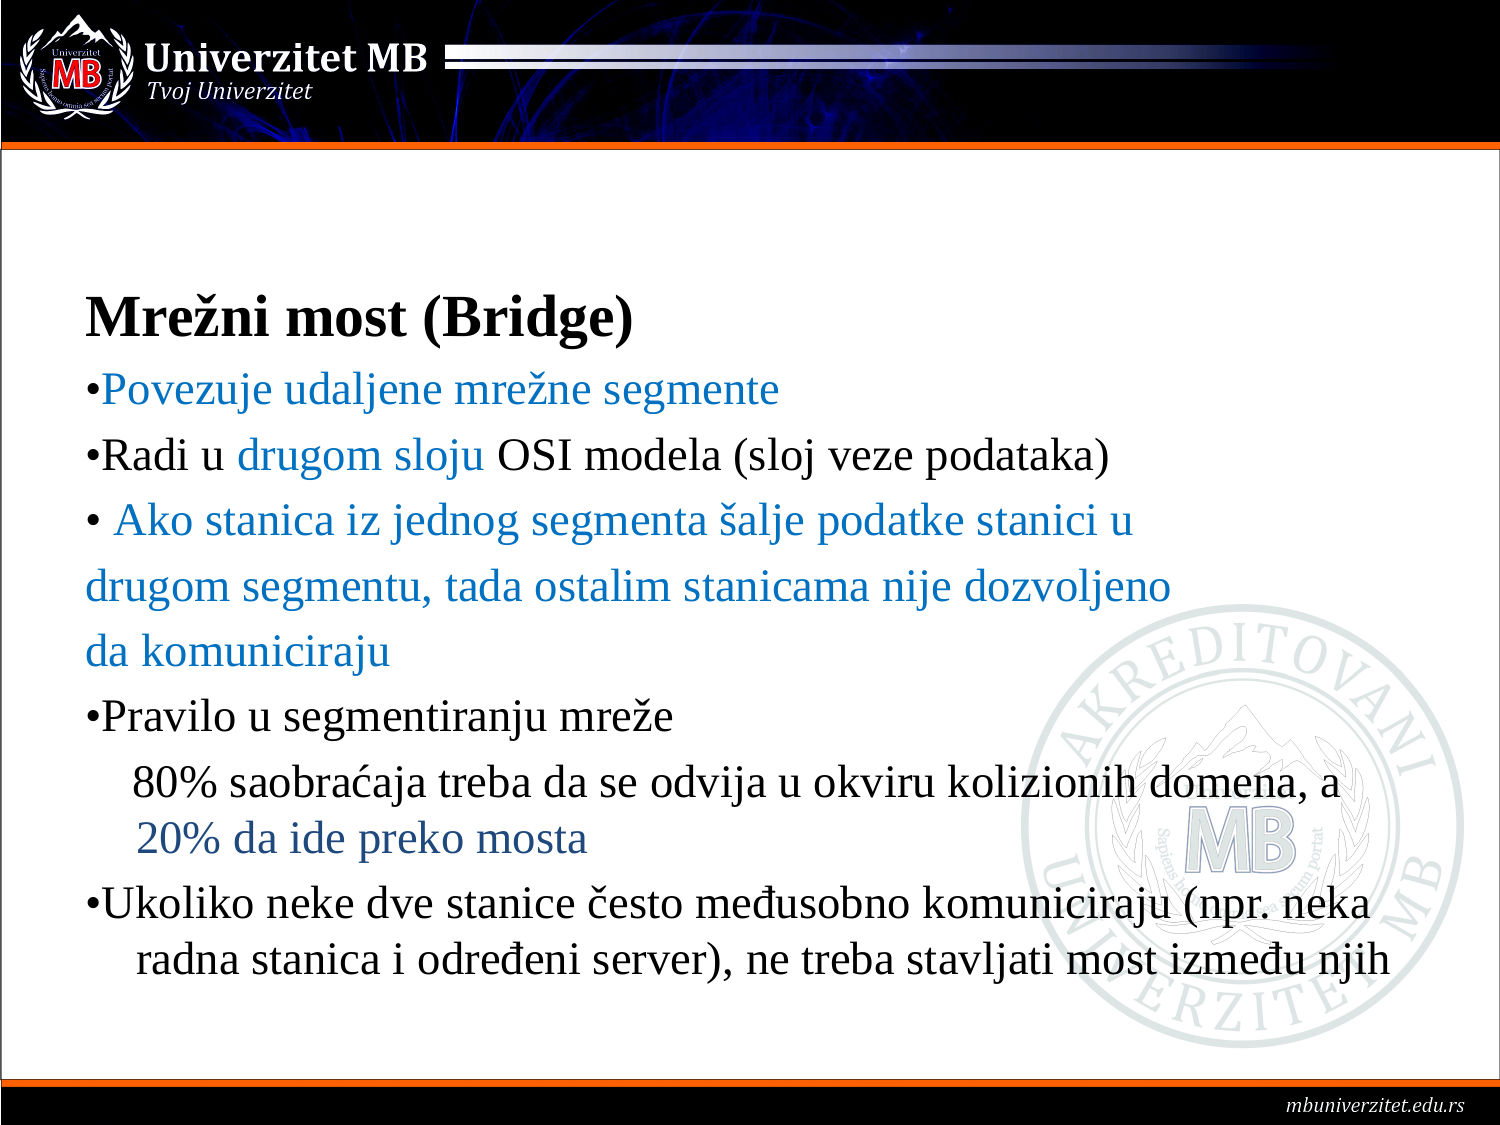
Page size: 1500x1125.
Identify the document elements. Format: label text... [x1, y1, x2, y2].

list Mrežni most (Bridge) •Povezuje udaljene mrežne segmente •Radi u drugom sloju OSI modela (sloj veze podataka) • Ako stanica iz jednog segmenta šalje podatke stanici u drugom segmentu, tada ostalim stanicama nije dozvoljeno da komuniciraju •Pravilo u segmentiranju mreže 80% saobraćaja treba da se odvija u okviru kolizionih domena, a 20% da ide preko mosta •Ukoliko neke dve stanice često međusobno komuniciraju (npr. neka radna stanica i određeni server), ne treba stavljati most između njih [70, 269, 1421, 1012]
picture [0, 0, 1500, 1125]
